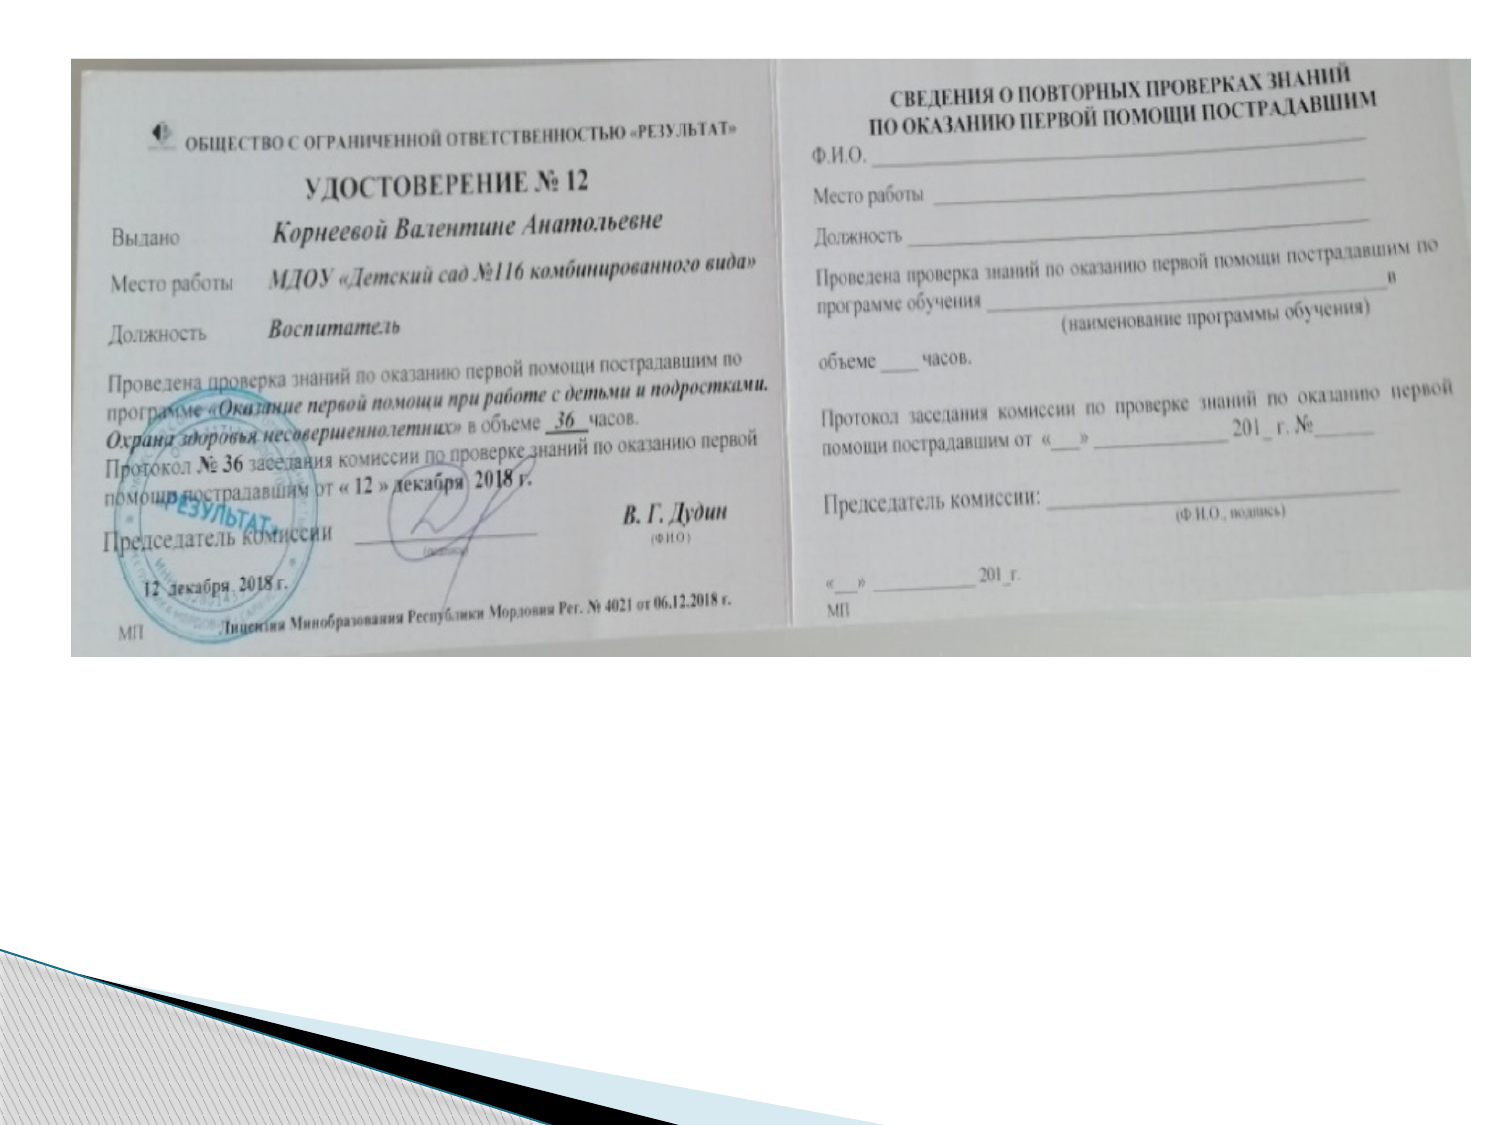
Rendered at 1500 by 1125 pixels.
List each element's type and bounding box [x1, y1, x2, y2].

picture [72, 0, 1470, 1058]
